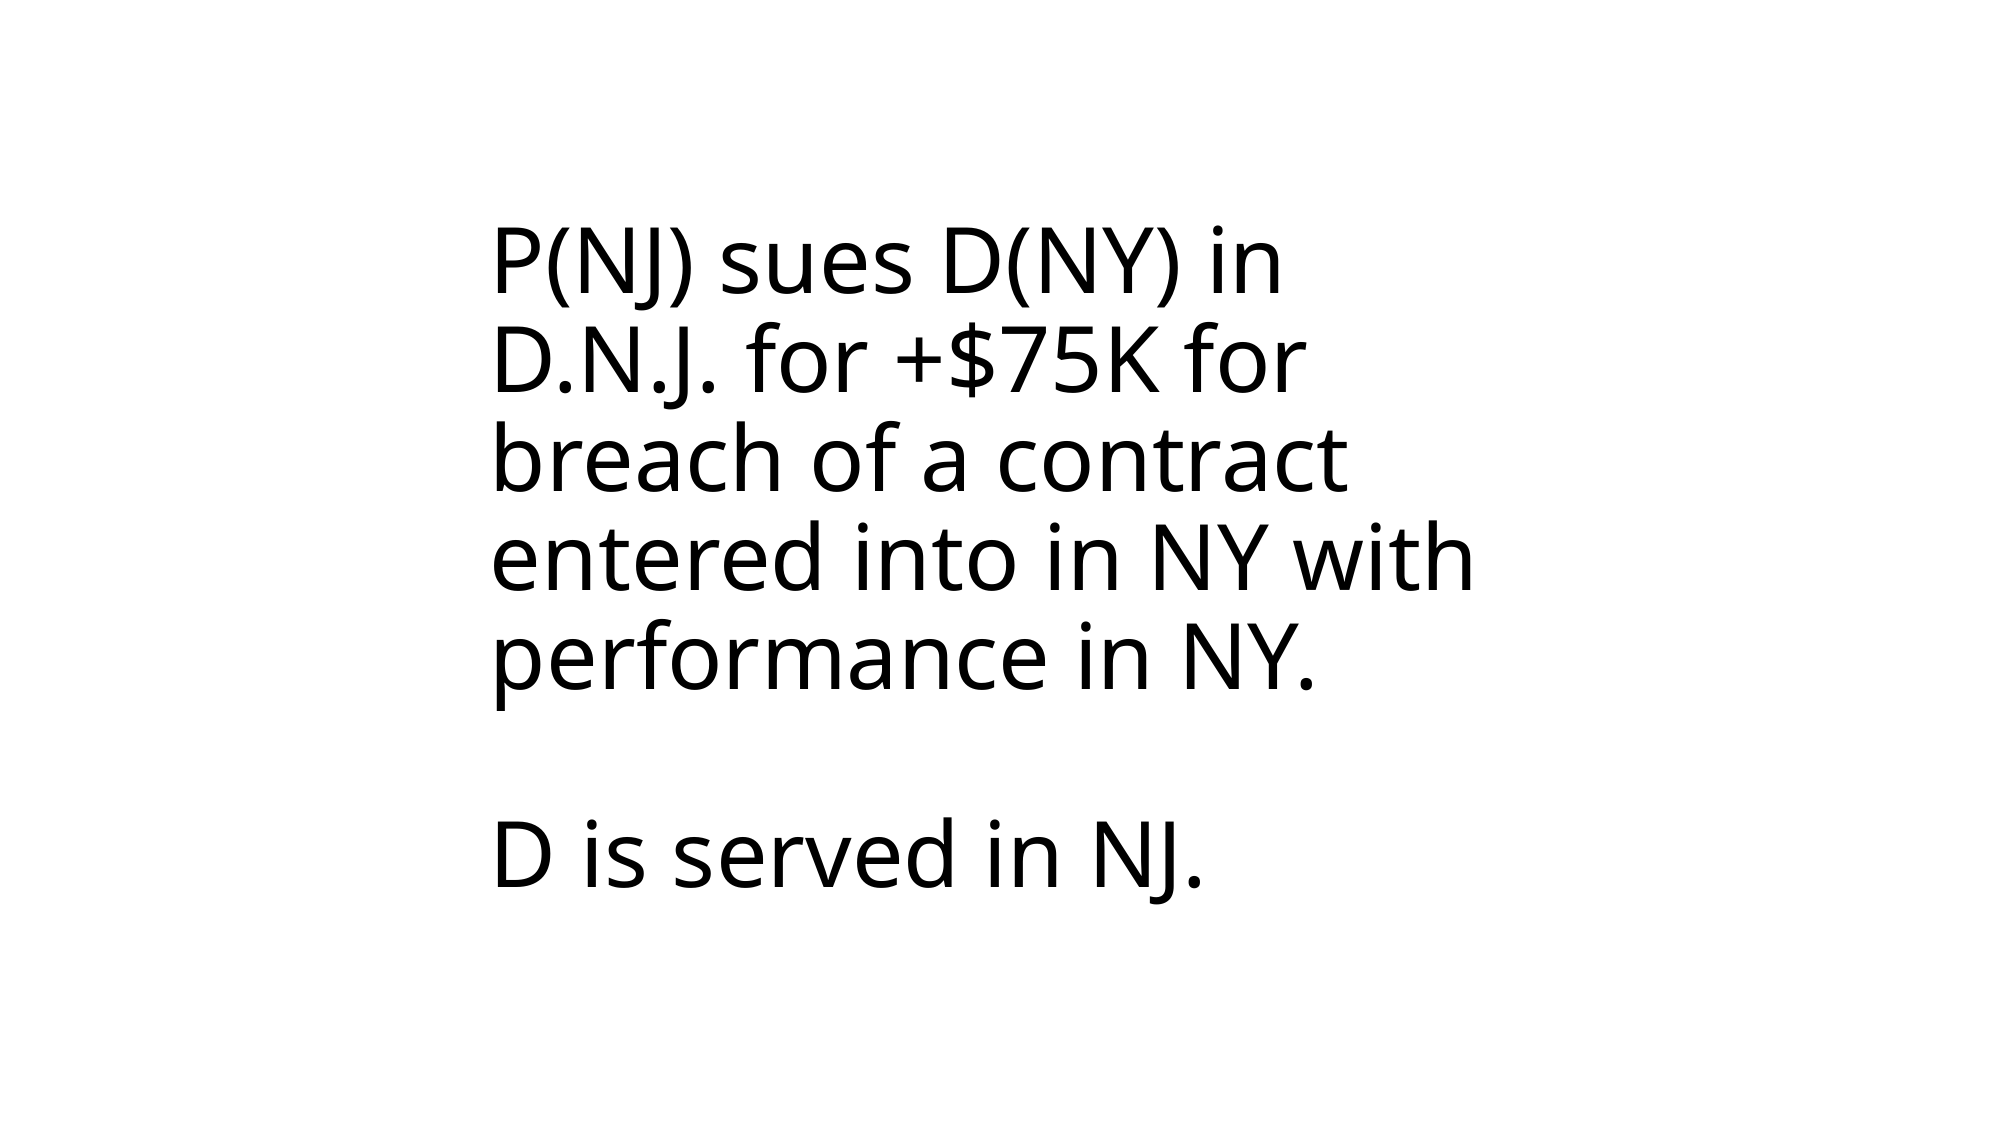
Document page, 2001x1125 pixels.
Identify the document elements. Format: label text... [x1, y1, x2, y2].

title P(NJ) sues D(NY) in D.N.J. for +$75K for breach of a contract entered into in NY with performance in NY. D is served in NJ. [474, 174, 1507, 947]
